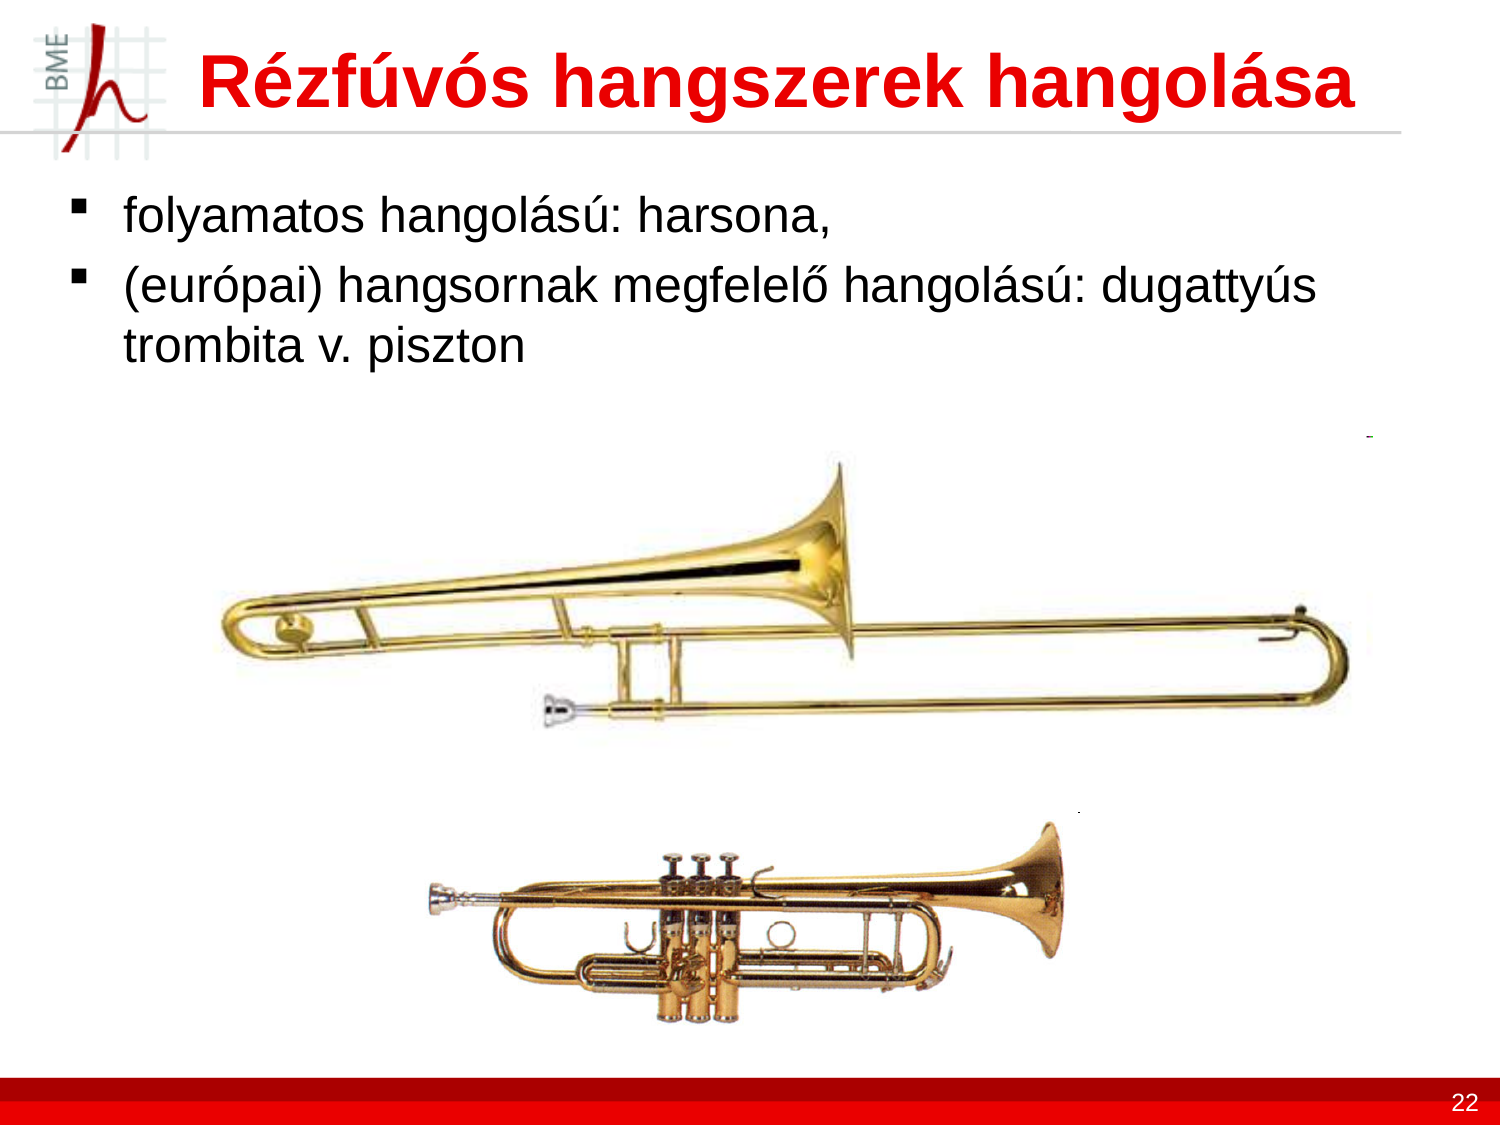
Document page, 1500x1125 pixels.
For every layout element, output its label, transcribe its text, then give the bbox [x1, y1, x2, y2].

picture [32, 135, 168, 162]
picture [211, 435, 1374, 752]
title Rézfúvós hangszerek hangolása [182, 12, 1495, 143]
list folyamatos hangolású: harsona, (európai) hangsornak megfelelő hangolású: dugattyús trombita v. piszton [52, 175, 1464, 1056]
slide_number 22 [1386, 1077, 1495, 1125]
picture [419, 811, 1081, 1036]
picture [32, 22, 168, 130]
